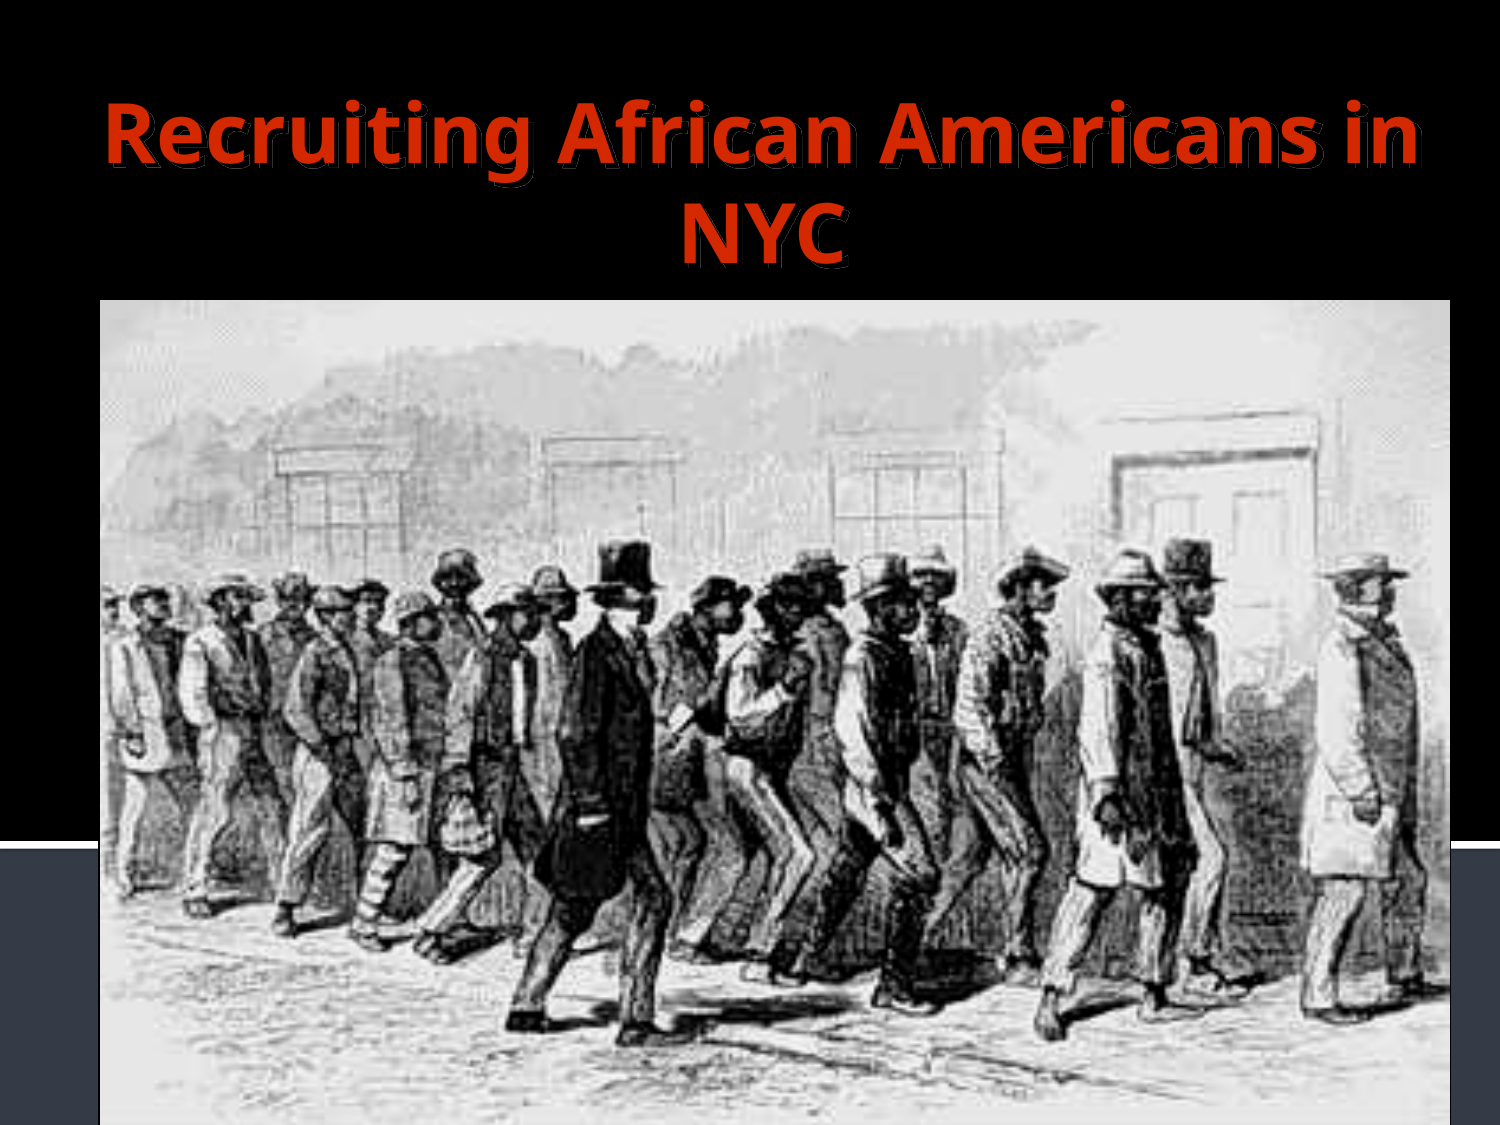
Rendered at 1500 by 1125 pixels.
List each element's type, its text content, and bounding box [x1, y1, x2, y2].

picture [99, 299, 1450, 1125]
text_box Recruiting African Americans in NYC [75, 72, 1450, 288]
